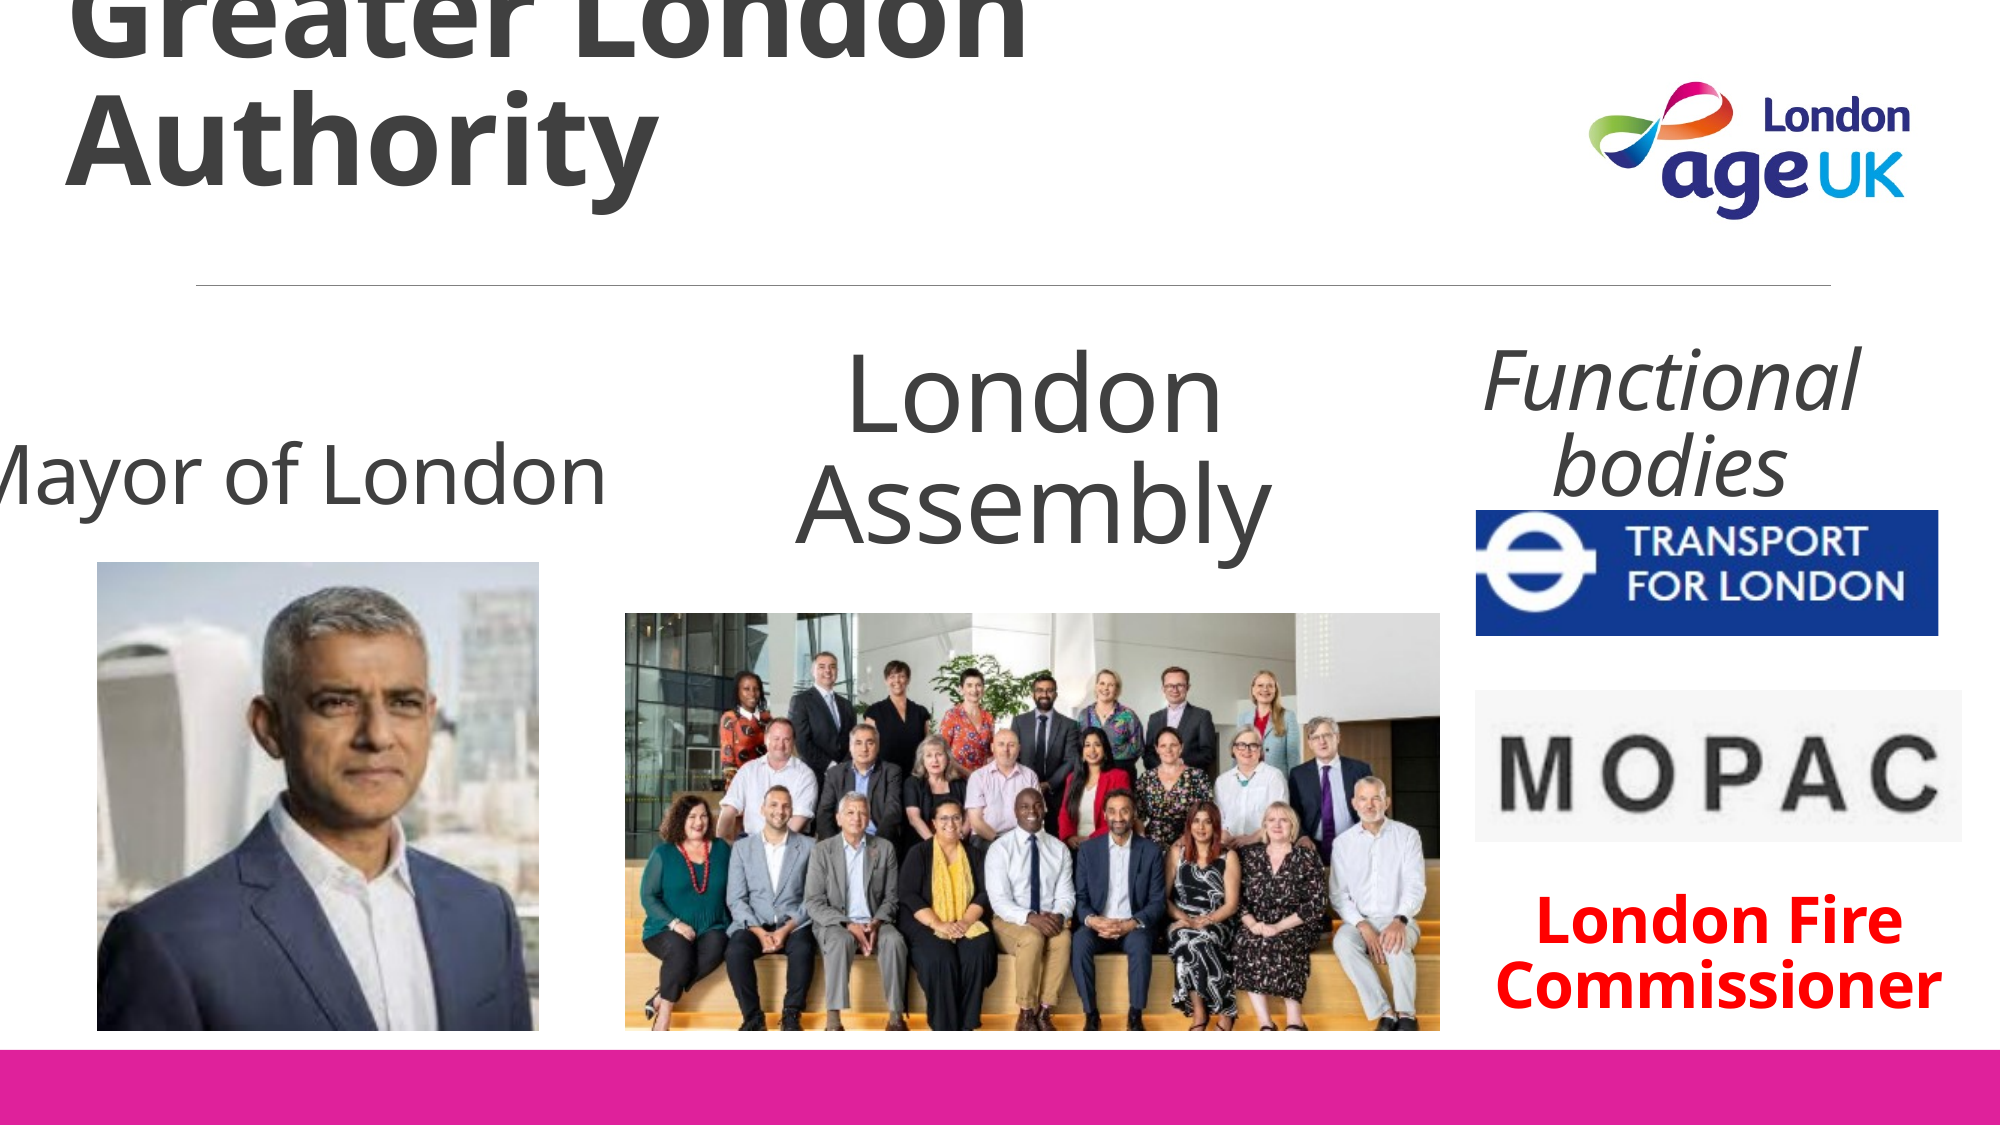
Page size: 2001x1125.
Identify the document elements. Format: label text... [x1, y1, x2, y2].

picture [96, 561, 540, 1032]
text_box Mayor of London [0, 350, 607, 529]
picture [1556, 49, 1944, 252]
text_box Functional bodies [1402, 334, 1939, 521]
text_box London Fire Commissioner [1475, 848, 1962, 1030]
picture [1475, 509, 1939, 636]
picture [1475, 689, 1963, 843]
text_box London Assembly [607, 334, 1462, 573]
picture [624, 612, 1440, 1032]
title Greater London Authority [50, 56, 1639, 219]
